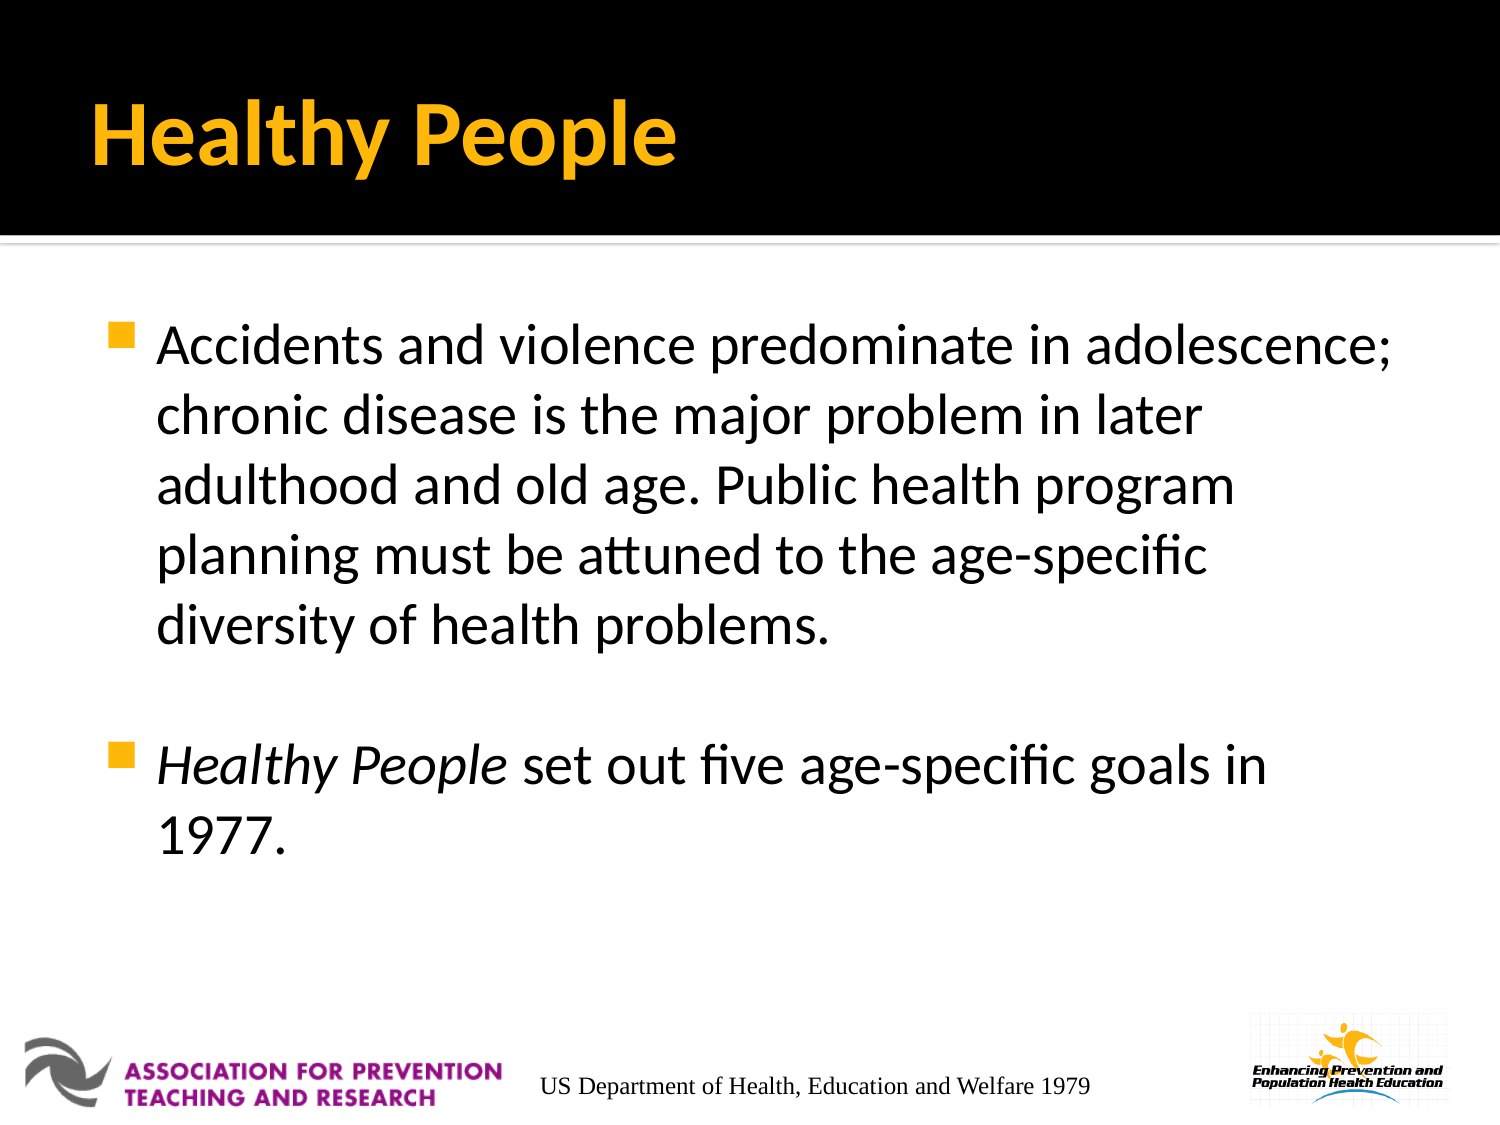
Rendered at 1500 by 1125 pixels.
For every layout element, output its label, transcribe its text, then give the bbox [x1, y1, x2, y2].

list Accidents and violence predominate in adolescence; chronic disease is the major problem in later adulthood and old age. Public health program planning must be attuned to the age-specific diversity of health problems. Healthy People set out five age-specific goals in 1977. [75, 291, 1425, 1050]
text_box US Department of Health, Education and Welfare 1979 [524, 1062, 1275, 1108]
title Healthy People [75, 25, 1425, 231]
picture [1250, 1012, 1450, 1107]
picture [24, 1037, 512, 1113]
